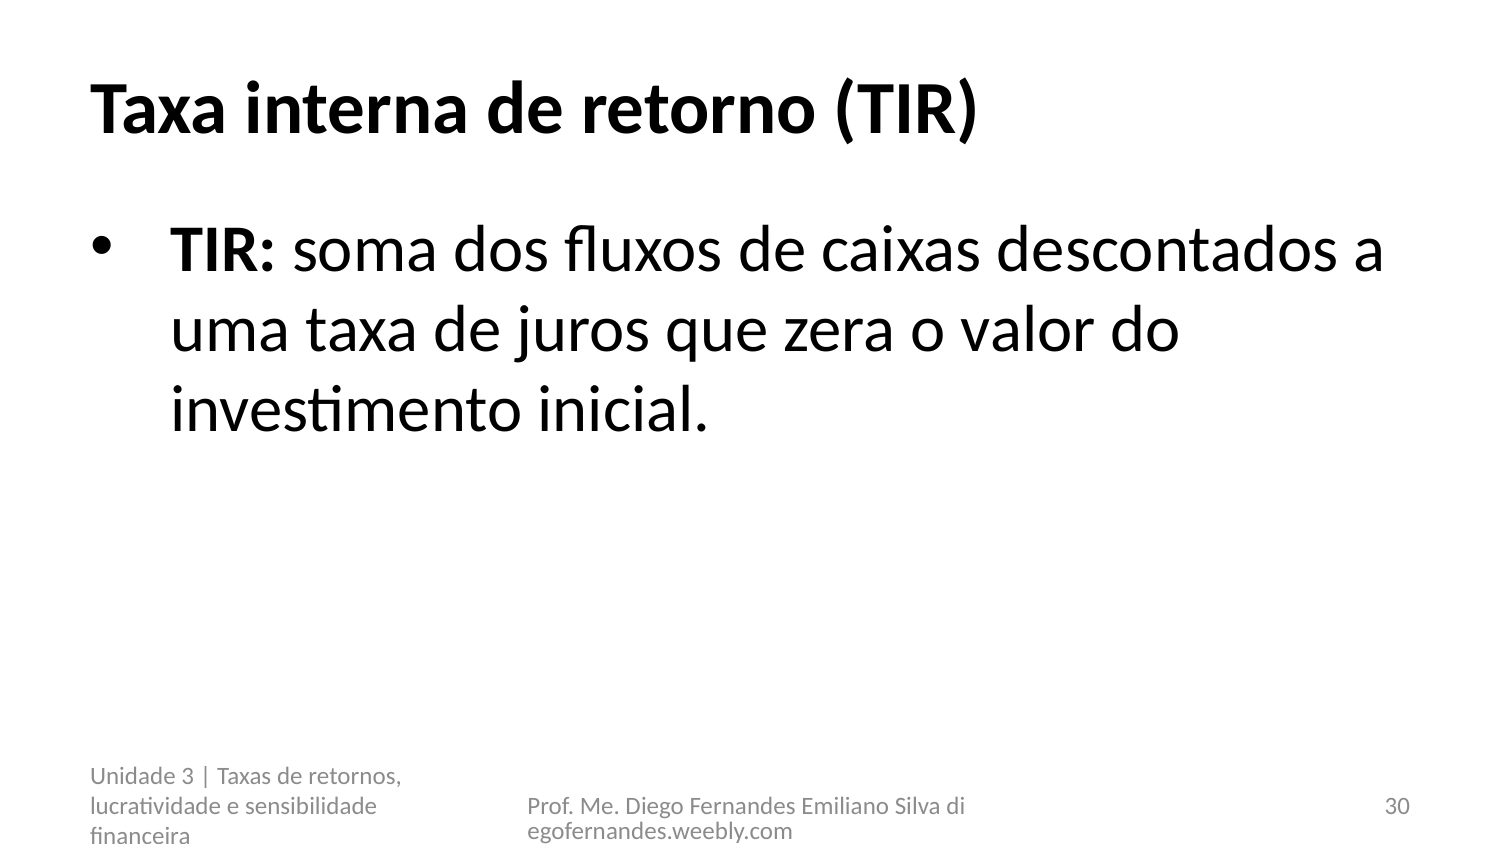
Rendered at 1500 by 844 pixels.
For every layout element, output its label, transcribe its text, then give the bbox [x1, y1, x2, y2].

slide_number Unidade 3 | Taxas de retornos, lucratividade e sensibilidade financeira [75, 782, 425, 827]
footer Prof. Me. Diego Fernandes Emiliano Silva diegofernandes.weebly.com [512, 782, 988, 827]
title Taxa interna de retorno (TIR) [75, 33, 1425, 175]
slide_number 30 [1074, 782, 1425, 827]
